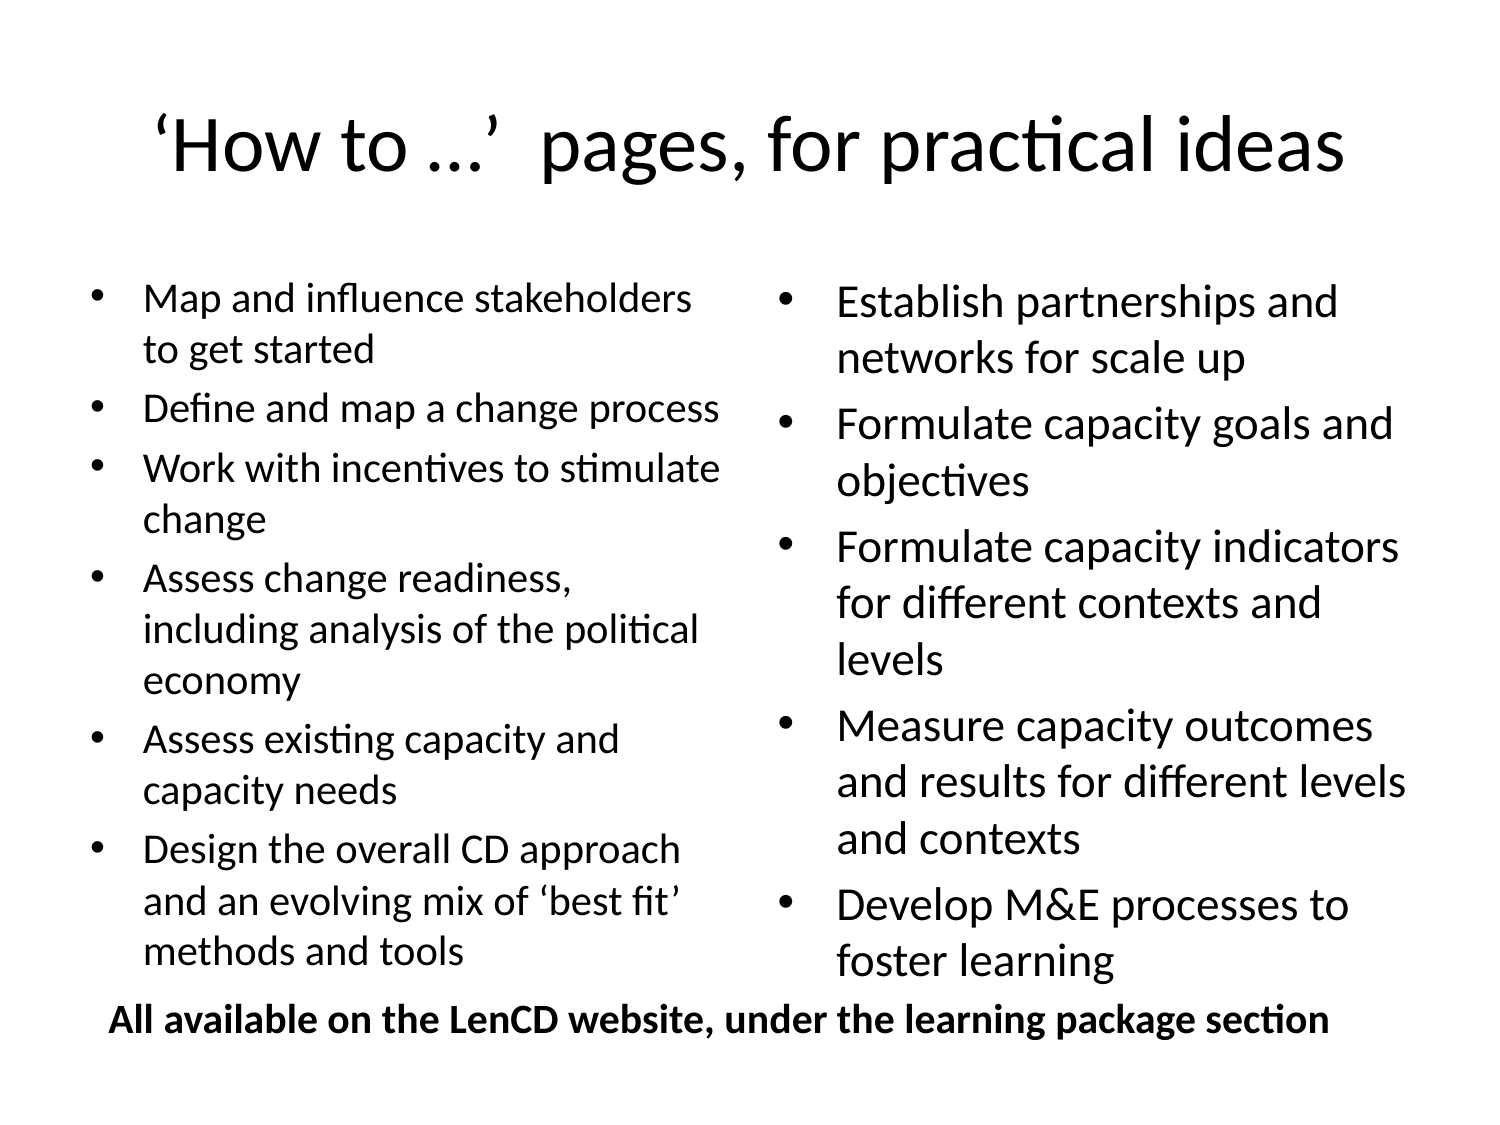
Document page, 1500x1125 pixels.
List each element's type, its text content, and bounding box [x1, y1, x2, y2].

list Establish partnerships and networks for scale up Formulate capacity goals and objectives Formulate capacity indicators for different contexts and levels Measure capacity outcomes and results for different levels and contexts Develop M&E processes to foster learning [762, 262, 1425, 1005]
list Map and influence stakeholders to get started Define and map a change process Work with incentives to stimulate change Assess change readiness, including analysis of the political economy Assess existing capacity and capacity needs Design the overall CD approach and an evolving mix of ‘best fit’ methods and tools [75, 262, 738, 1005]
title ‘How to …’ pages, for practical ideas [75, 45, 1425, 233]
text_box All available on the LenCD website, under the learning package section [93, 984, 1383, 1050]
